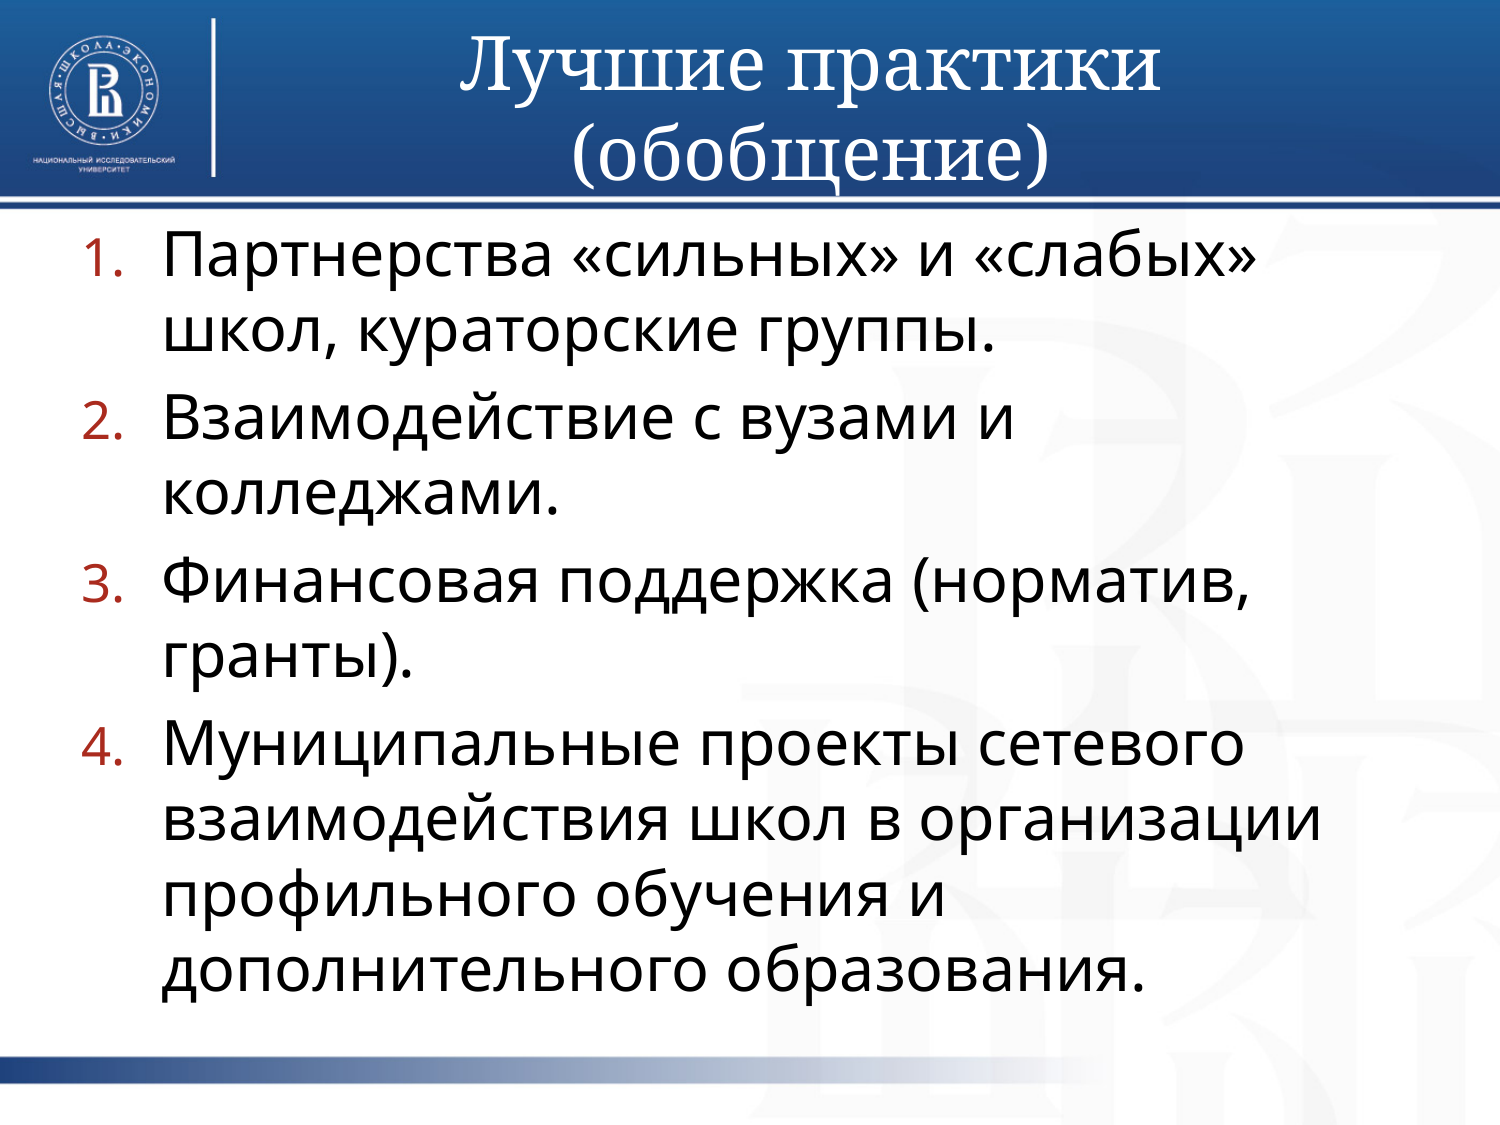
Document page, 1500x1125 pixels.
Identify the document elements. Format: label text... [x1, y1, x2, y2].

list Партнерства «сильных» и «слабых» школ, кураторские группы. Взаимодействие с вузами и колледжами. Финансовая поддержка (норматив, гранты). Муниципальные проекты сетевого взаимодействия школ в организации профильного обучения и дополнительного образования. [66, 206, 1437, 1018]
title Лучшие практики (обобщение) [240, 6, 1383, 204]
picture [0, 0, 1500, 1125]
